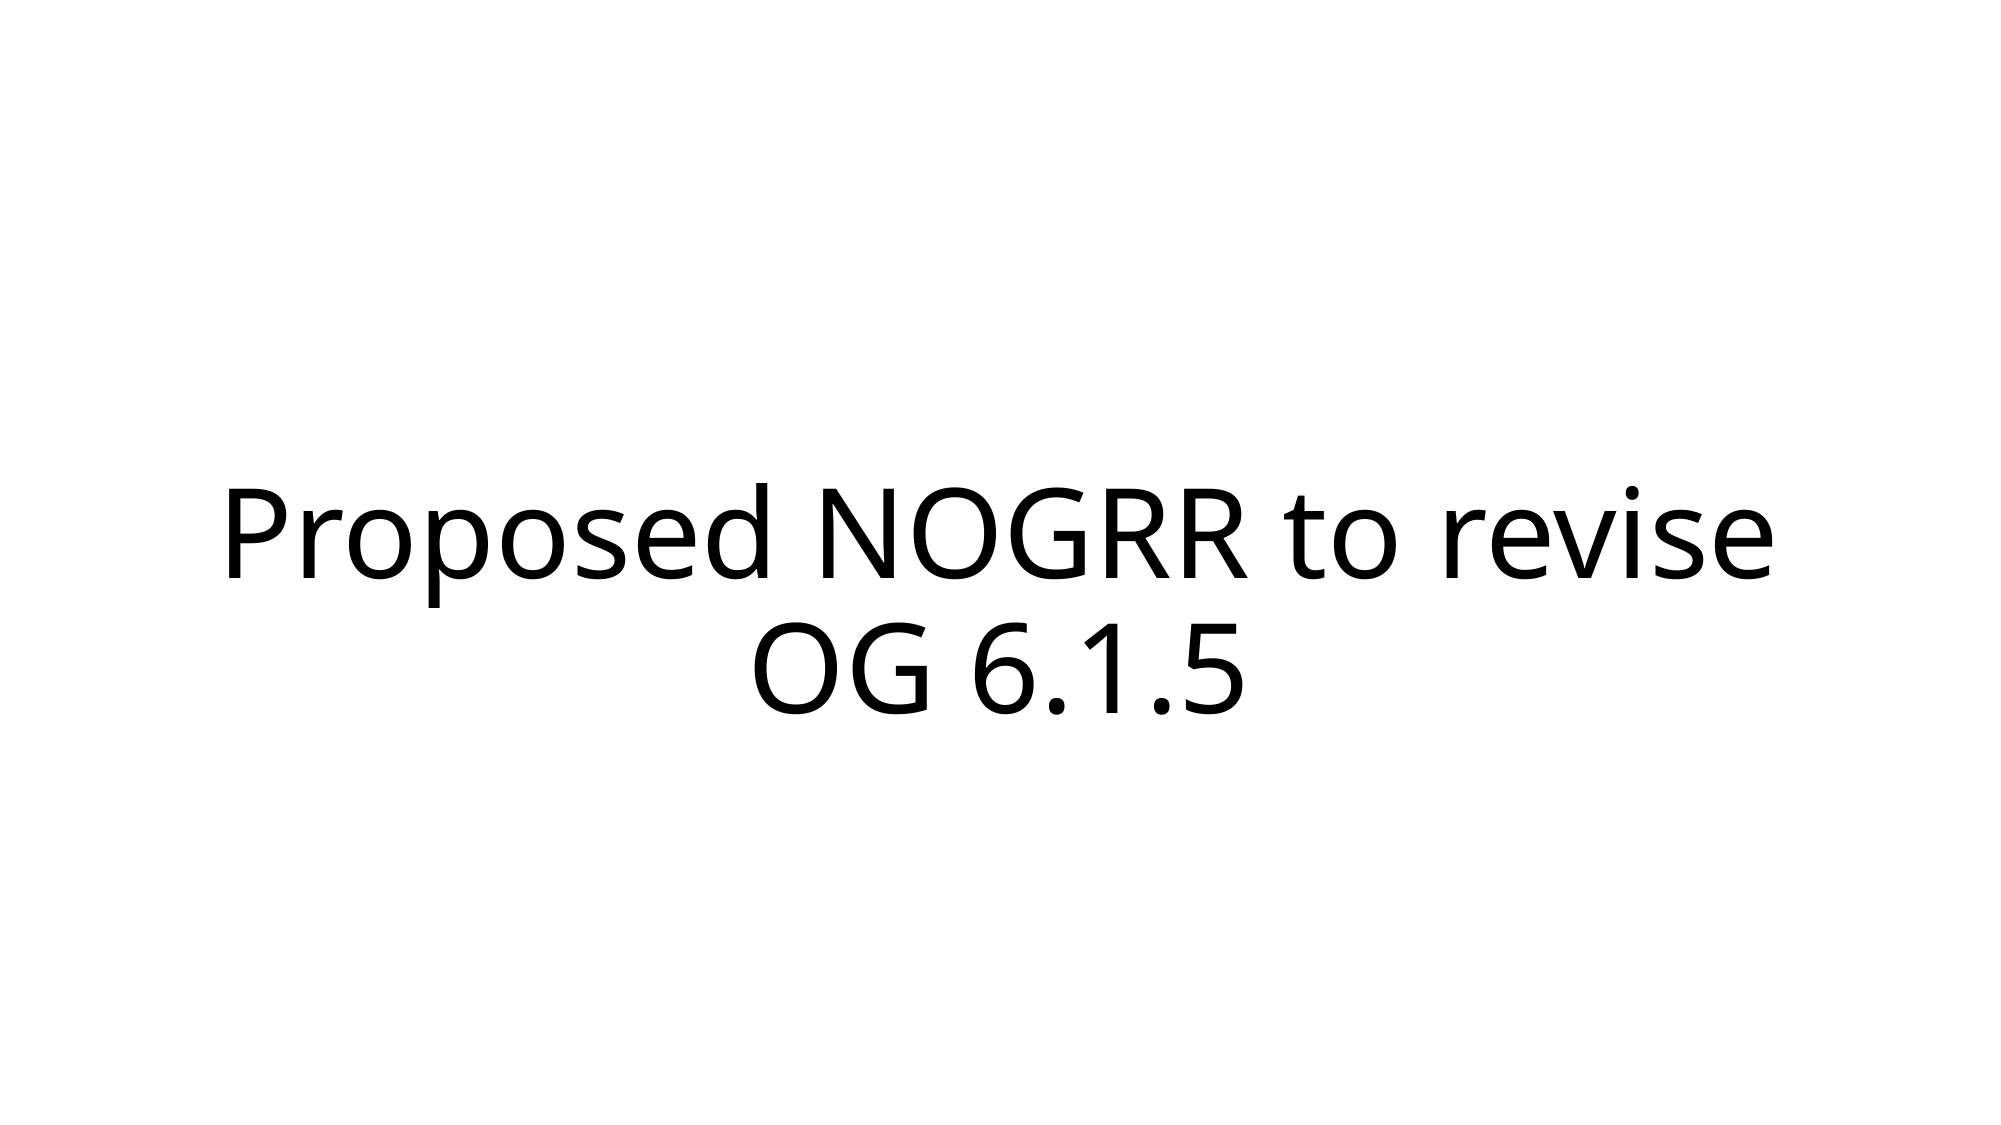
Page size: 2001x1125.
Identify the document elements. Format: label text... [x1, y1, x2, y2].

title Proposed NOGRR to revise OG 6.1.5 [136, 280, 1862, 749]
